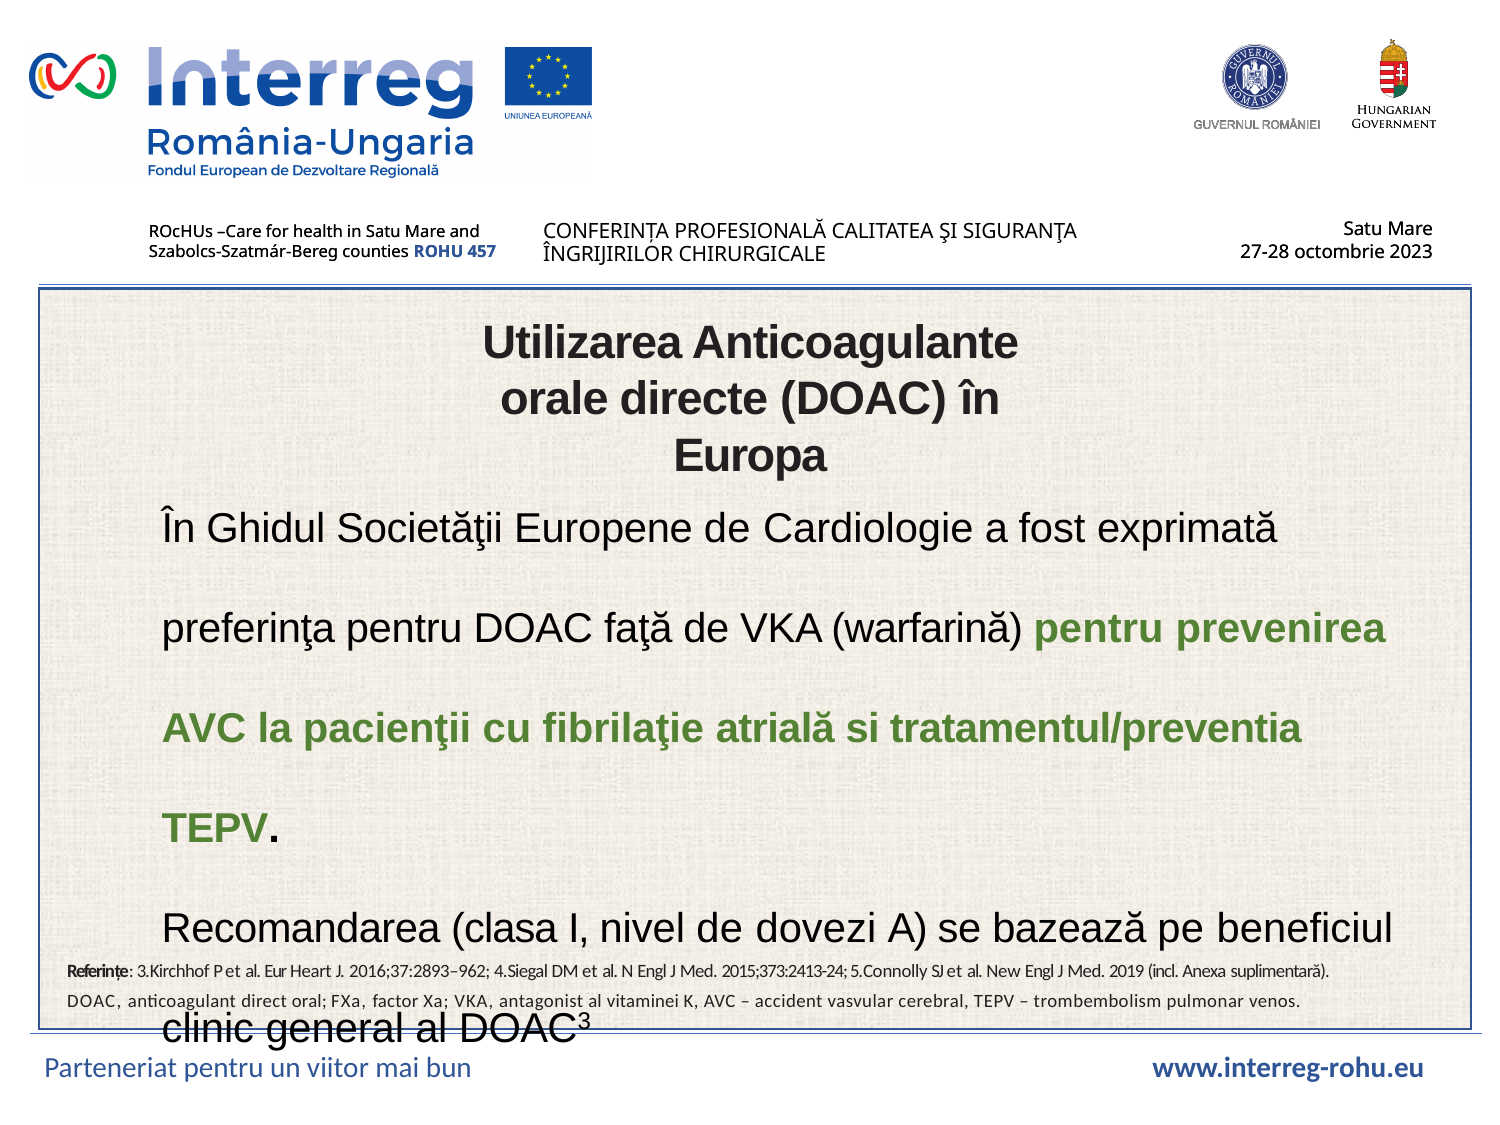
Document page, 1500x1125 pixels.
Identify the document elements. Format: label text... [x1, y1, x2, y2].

text_box Utilizarea Anticoagulante orale directe (DOAC) în Europa [435, 311, 1065, 450]
text_box Referințe: 3.Kirchhof P et al. Eur Heart J. 2016;37:2893–962; 4.Siegal DM et al. N Engl J Med. 2015;373:2413-24; 5.Connolly SJ et al. New Engl J Med. 2019 (incl. Anexa suplimentară). DOAC, anticoagulant direct oral; FXa, factor Xa; VKA, antagonist al vitaminei K, AVC – accident vasvular cerebral, TEPV – trombembolism pulmonar venos. [50, 951, 1500, 1019]
text_box În Ghidul Societăţii Europene de Cardiologie a fost exprimată preferinţa pentru DOAC faţă de VKA (warfarină) pentru prevenirea AVC la pacienţii cu fibrilaţie atrială si tratamentul/preventia TEPV. Recomandarea (clasa I, nivel de dovezi A) se bazează pe beneficiul clinic general al DOAC3 [160, 450, 1425, 951]
text_box În Ghidul Societăţii Europene de Cardiologie a fost exprimată preferinţa pentru DOAC faţă de VKA (warfarină) pentru prevenirea AVC la pacienţii cu fibrilaţie atrială si tratamentul/preventia TEPV. Recomandarea (clasa I, nivel de dovezi A) se bazează pe beneficiul clinic general al DOAC3 [160, 1019, 1425, 1051]
picture [1194, 39, 1436, 129]
picture [29, 47, 592, 178]
footer Parteneriat pentru un viitor mai bun www.interreg-rohu.eu [29, 1032, 1482, 1092]
